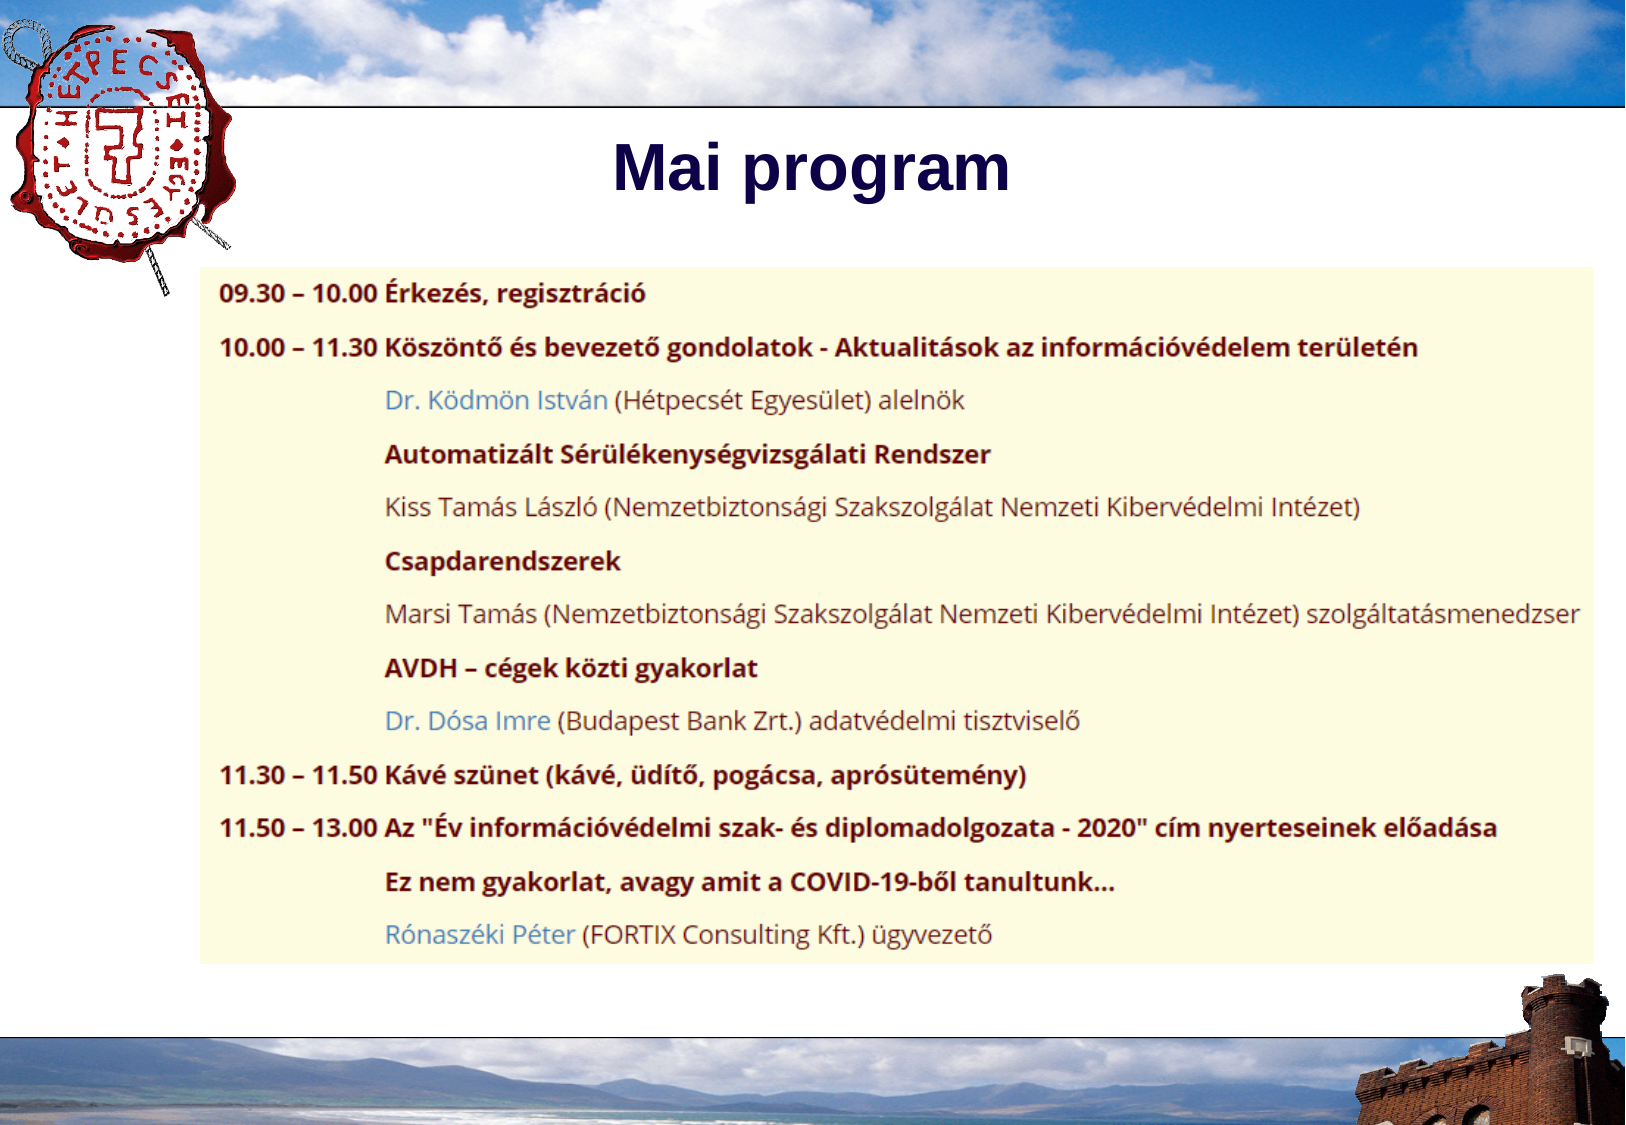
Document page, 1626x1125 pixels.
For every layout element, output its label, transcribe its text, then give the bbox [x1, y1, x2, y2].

picture [0, 0, 1625, 113]
picture [0, 974, 1625, 1125]
text_box Mai program [0, 113, 1625, 214]
picture [1, 214, 1593, 965]
